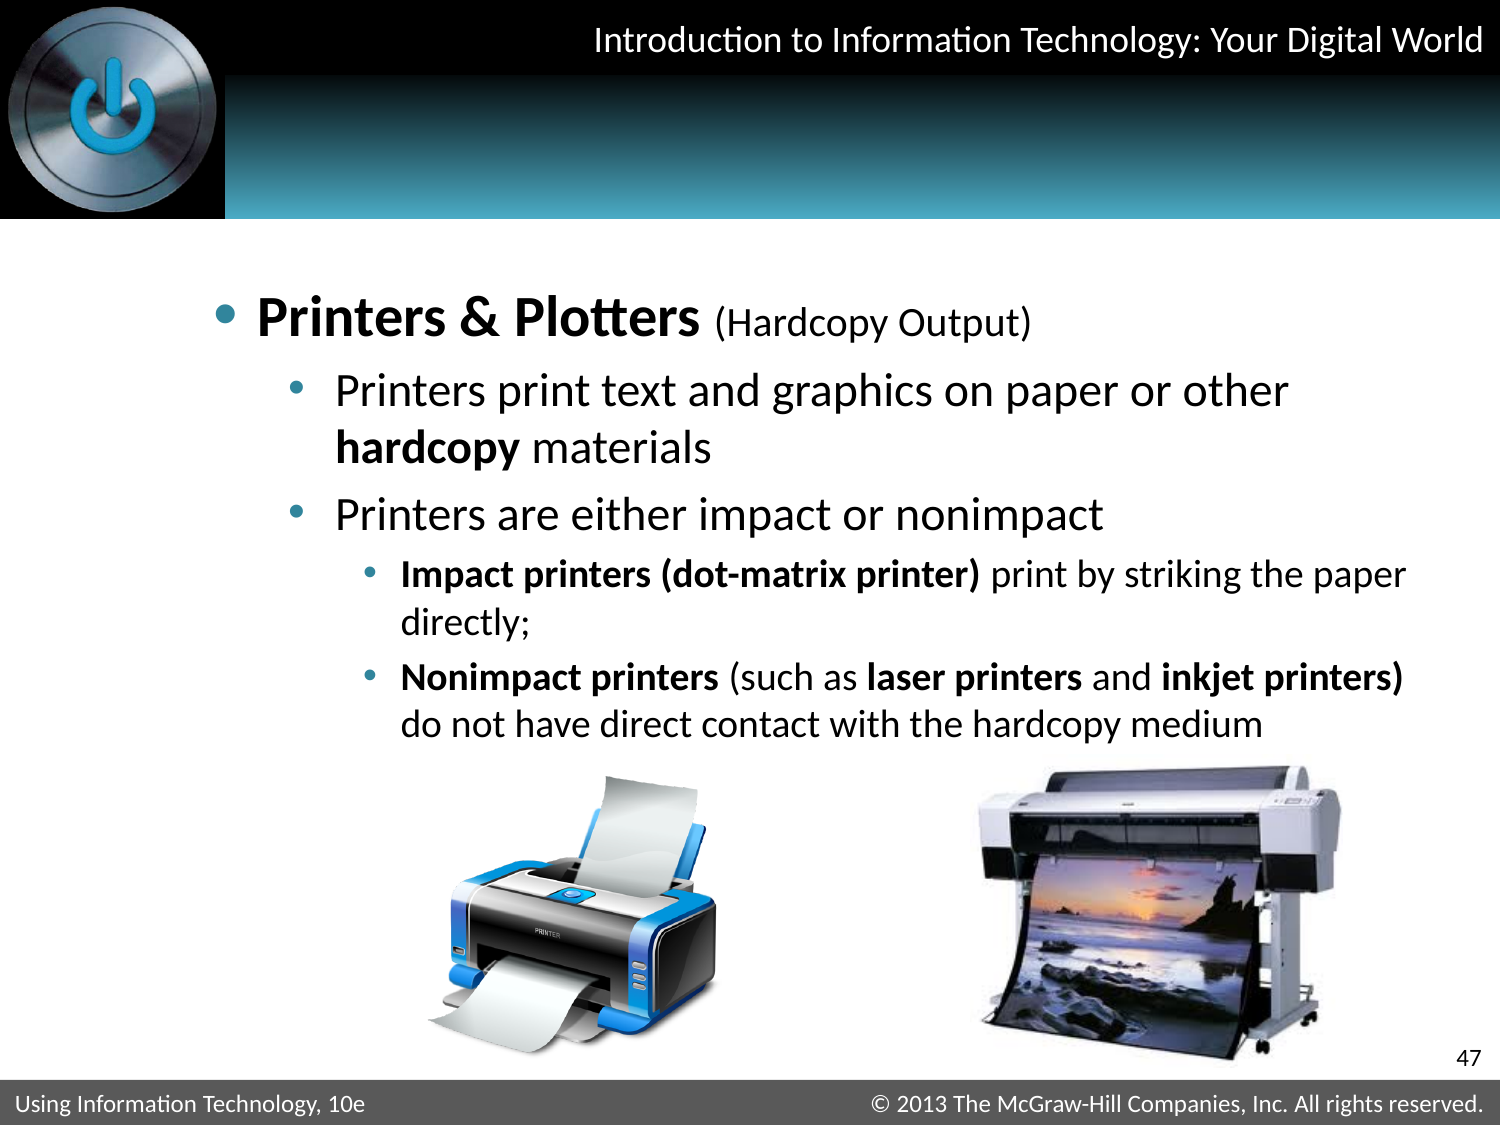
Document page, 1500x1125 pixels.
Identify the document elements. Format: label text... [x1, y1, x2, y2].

slide_number 47 [1346, 1033, 1497, 1079]
picture [423, 766, 722, 1065]
picture [0, 0, 225, 219]
picture [970, 754, 1344, 1069]
list Printers & Plotters (Hardcopy Output) Printers print text and graphics on paper or other hardcopy materials Printers are either impact or nonimpact Impact printers (dot-matrix printer) print by striking the paper directly; Nonimpact printers (such as laser printers and inkjet printers) do not have direct contact with the hardcopy medium [198, 271, 1425, 1074]
